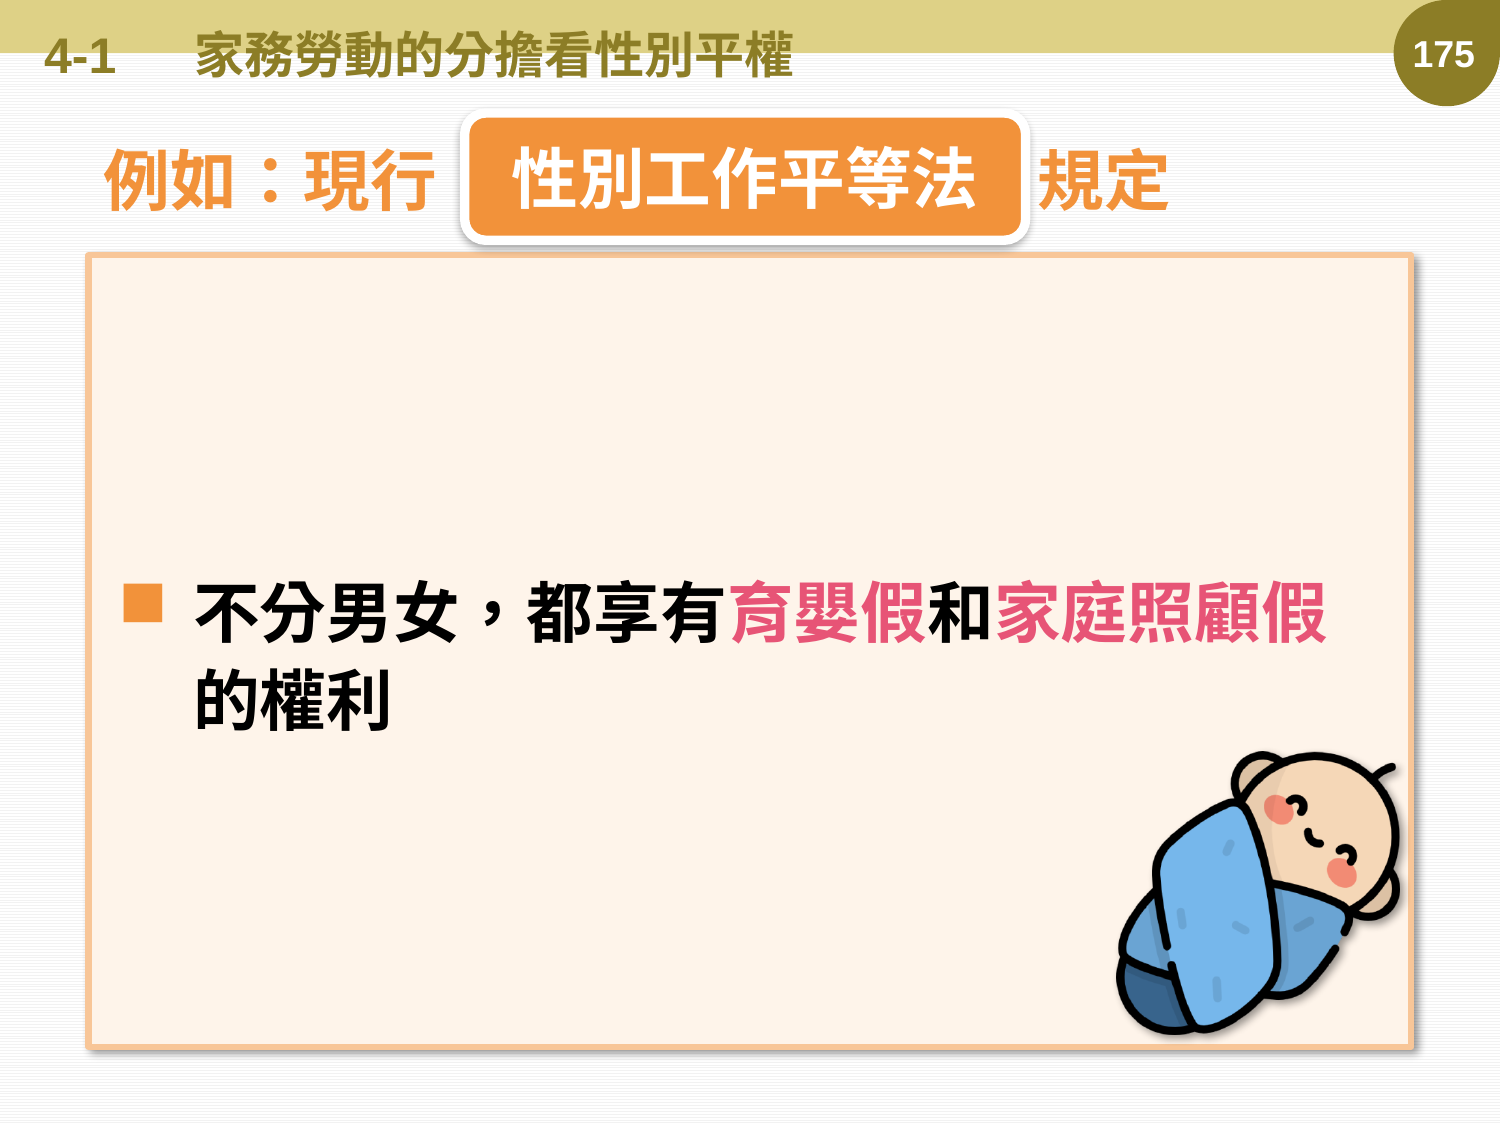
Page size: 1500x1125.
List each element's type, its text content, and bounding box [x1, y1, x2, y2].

list 不分男女，都享有育嬰假和家庭照顧假的權利 [88, 254, 1412, 1048]
title 4-1 家務勞動的分擔看性別平權 [29, 15, 1377, 91]
list 例如：現行《性別工作平等法》規定 [1031, 131, 1412, 228]
text_box 性別工作平等法 [462, 111, 1028, 242]
list 175 [1387, 22, 1500, 84]
list 例如：現行《性別工作平等法》規定 [88, 131, 458, 228]
picture [1115, 751, 1400, 1036]
